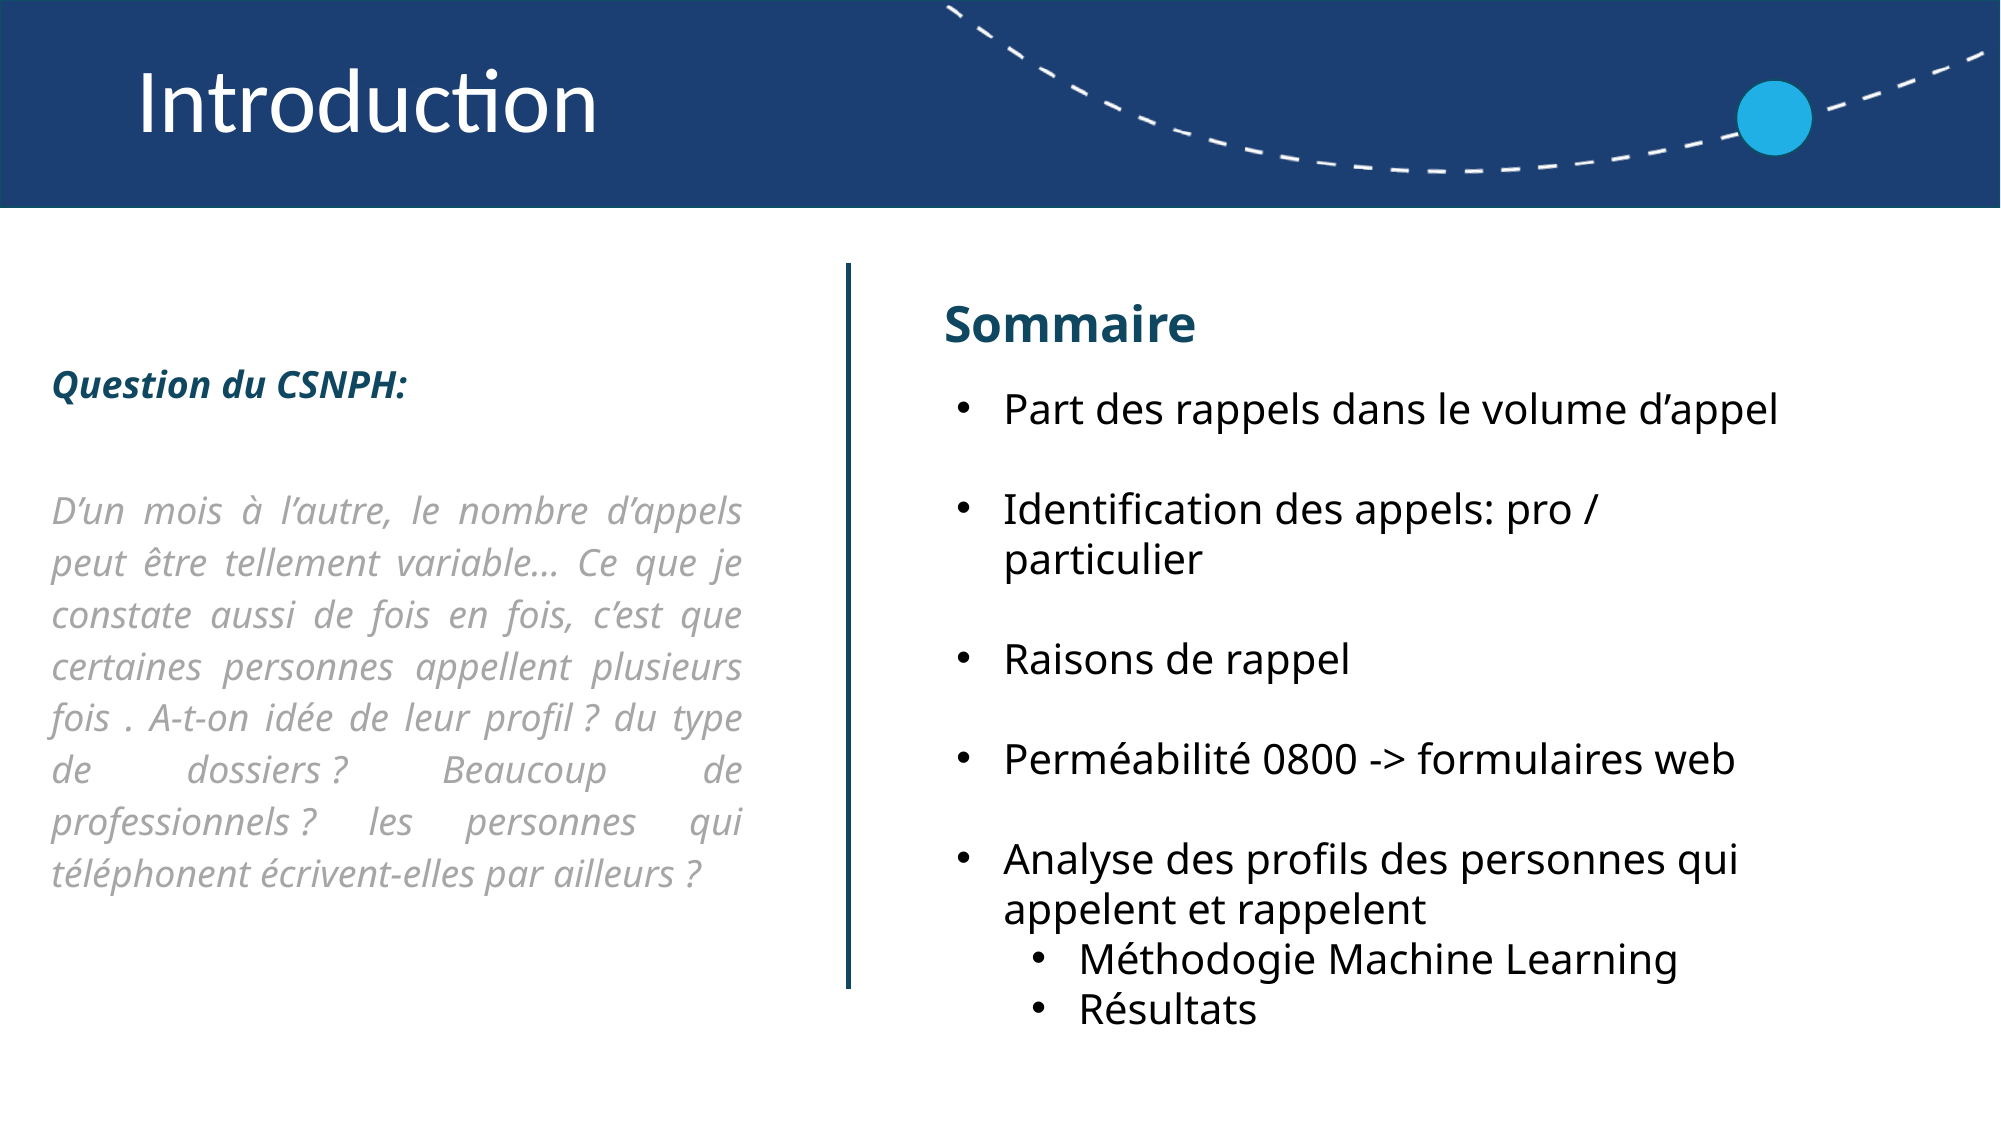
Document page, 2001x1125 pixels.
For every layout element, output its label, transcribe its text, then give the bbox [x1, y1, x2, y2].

text_box Part des rappels dans le volume d’appel Identification des appels: pro / particulier Raisons de rappel Perméabilité 0800 -> formulaires web Analyse des profils des personnes qui appelent et rappelent Méthodogie Machine Learning Résultats [941, 374, 1810, 1041]
picture [0, 0, 2001, 225]
title Introduction [121, 15, 1707, 192]
text_box Sommaire [929, 276, 1693, 360]
text_box Question du CSNPH: D’un mois à l’autre, le nombre d’appels peut être tellement variable... Ce que je constate aussi de fois en fois, c’est que certaines personnes appellent plusieurs fois . A-t-on idée de leur profil ? du type de dossiers ? Beaucoup de professionnels ? les personnes qui téléphonent écrivent-elles par ailleurs ? [0, 346, 846, 902]
